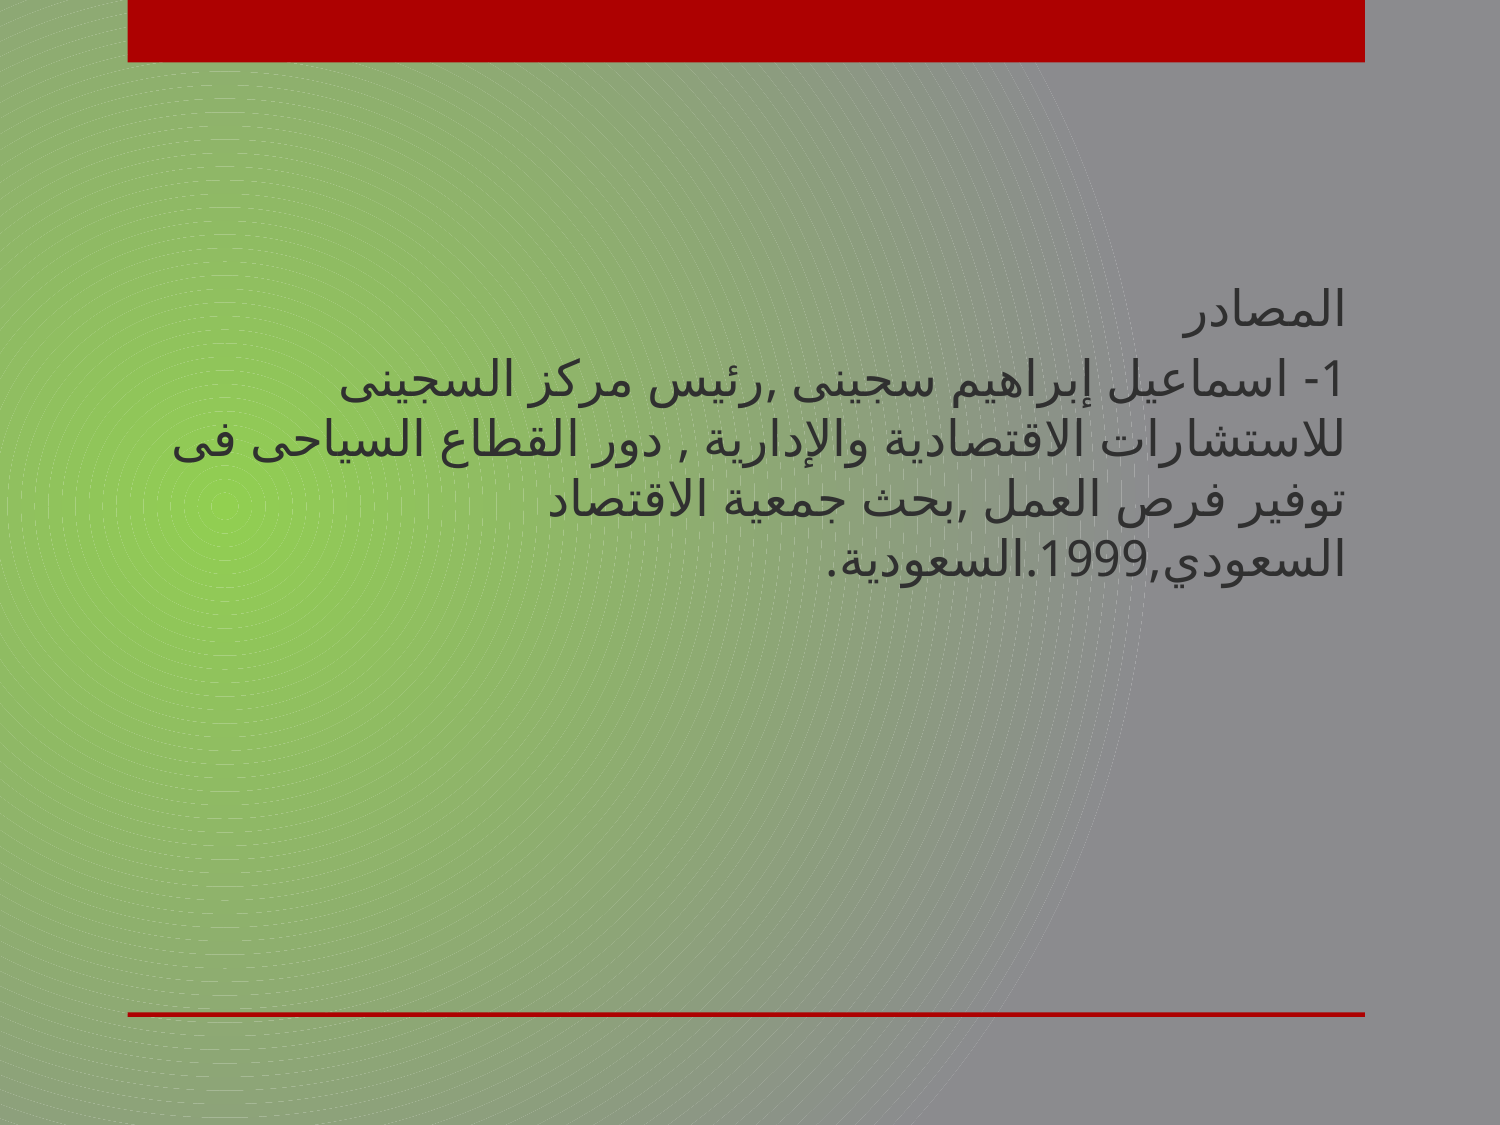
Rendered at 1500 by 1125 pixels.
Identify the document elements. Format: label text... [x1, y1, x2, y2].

list المصادر 1- اسماعيل إبراهيم سجينى ,رئيس مركز السجينى للاستشارات الاقتصادية والإدارية , دور القطاع السياحى فى توفير فرص العمل ,بحث جمعية الاقتصاد السعودي,1999.السعودية. [125, 112, 1363, 750]
